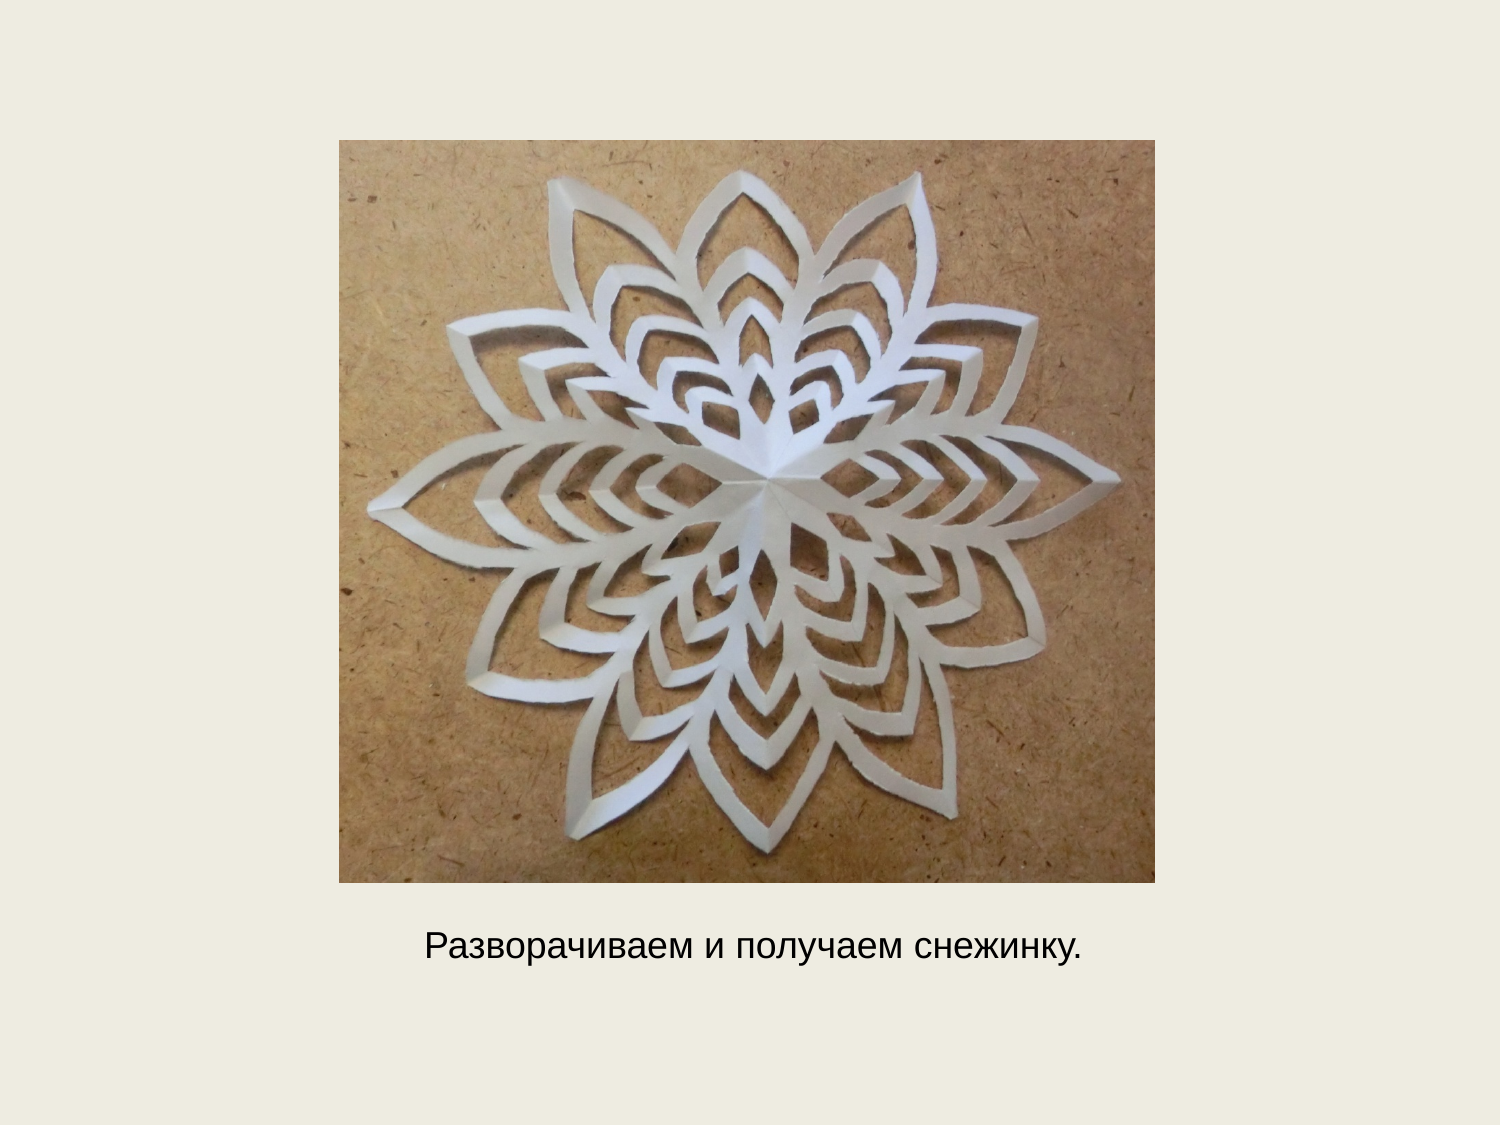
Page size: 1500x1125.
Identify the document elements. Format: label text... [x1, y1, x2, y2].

text_box Разворачиваем и получаем снежинку. [409, 913, 1099, 974]
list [339, 140, 1155, 884]
